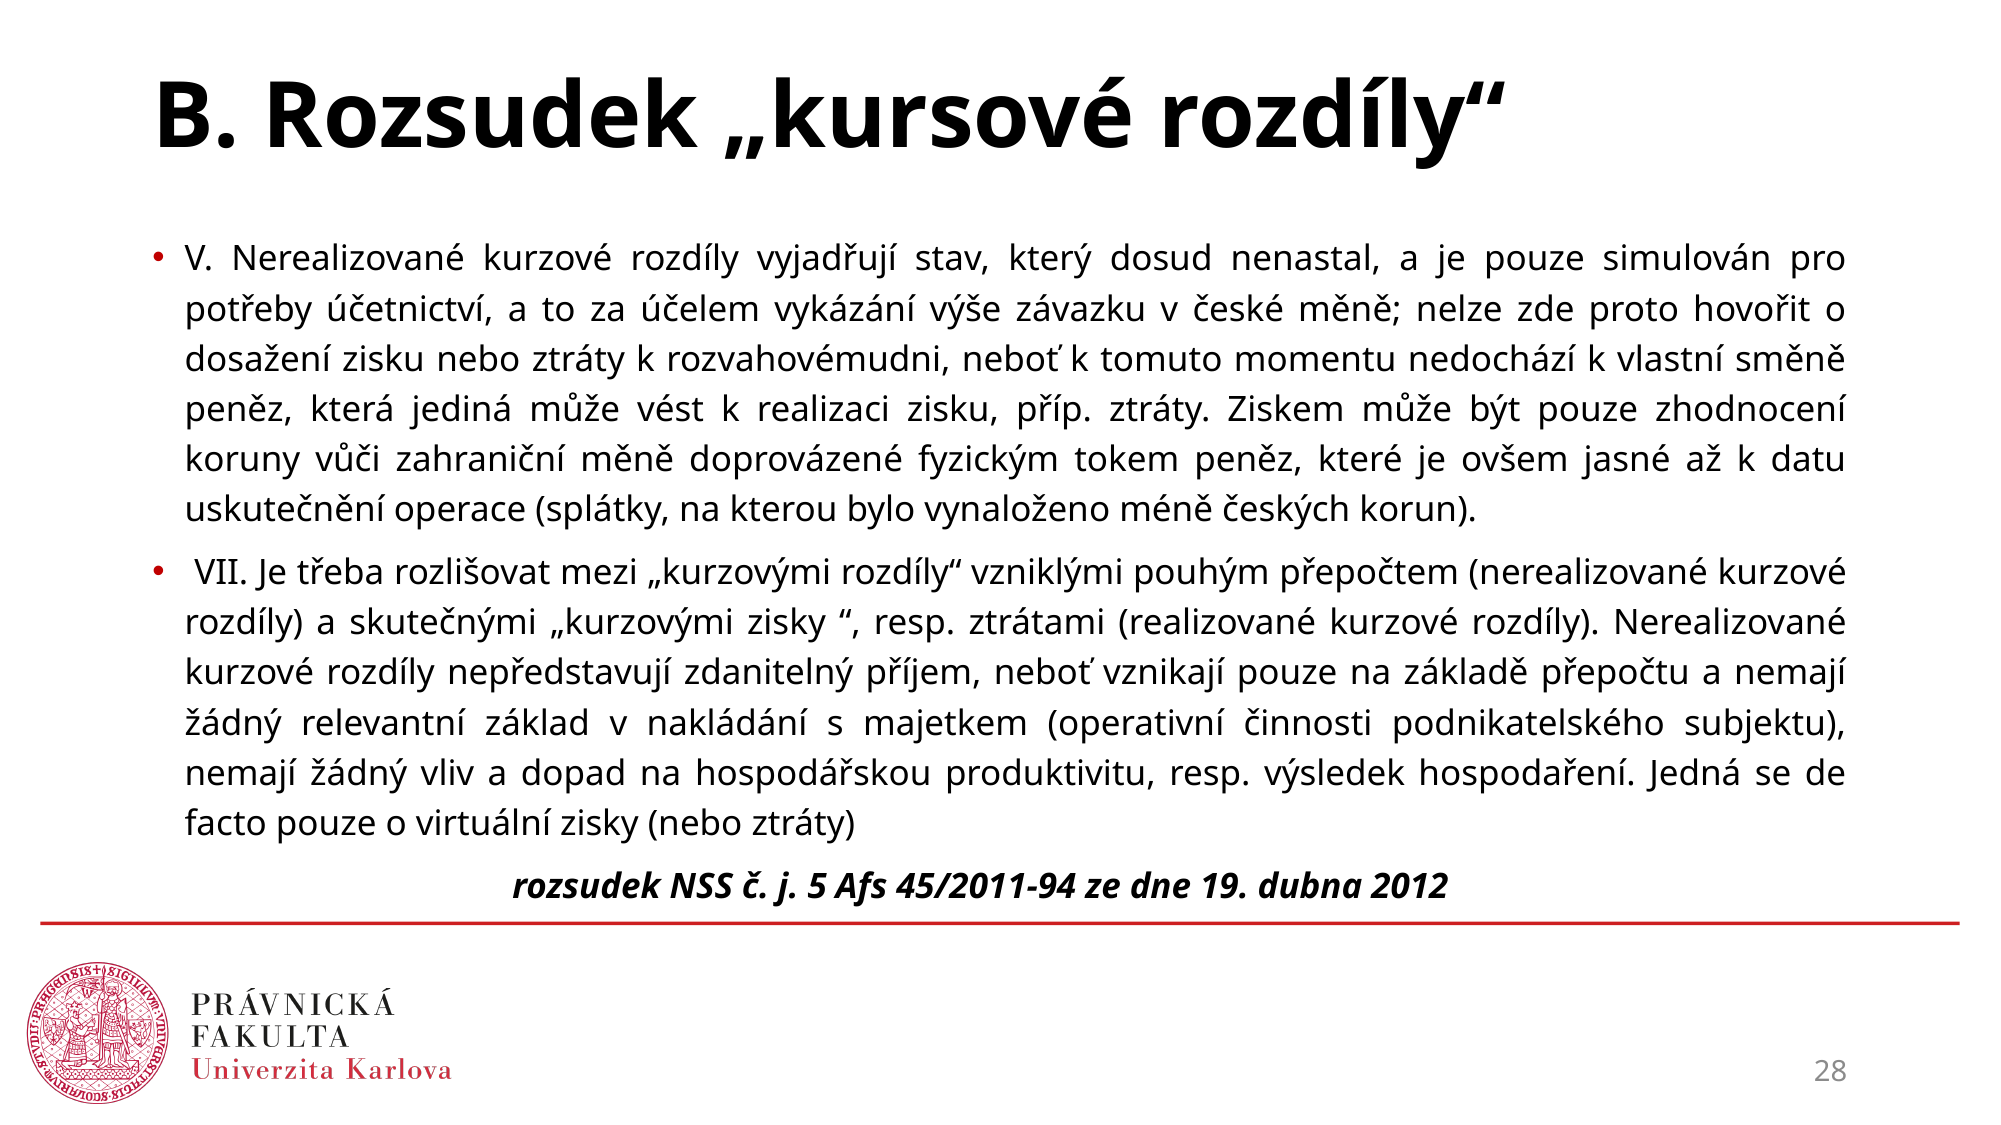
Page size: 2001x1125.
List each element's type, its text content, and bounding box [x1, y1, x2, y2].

list V. Nerealizované kurzové rozdíly vyjadřují stav, který dosud nenastal, a je pouze simulován pro potřeby účetnictví, a to za účelem vykázání výše závazku v české měně; nelze zde proto hovořit o dosažení zisku nebo ztráty k rozvahovémudni, neboť k tomuto momentu nedochází k vlastní směně peněz, která jediná může vést k realizaci zisku, příp. ztráty. Ziskem může být pouze zhodnocení koruny vůči zahraniční měně doprovázené fyzickým tokem peněz, které je ovšem jasné až k datu uskutečnění operace (splátky, na kterou bylo vynaloženo méně českých korun). VII. Je třeba rozlišovat mezi „kurzovými rozdíly“ vzniklými pouhým přepočtem (nerealizované kurzové rozdíly) a skutečnými „kurzovými zisky “, resp. ztrátami (realizované kurzové rozdíly). Nerealizované kurzové rozdíly nepředstavují zdanitelný příjem, neboť vznikají pouze na základě přepočtu a nemají žádný relevantní základ v nakládání s majetkem (operativní činnosti podnikatelského subjektu), nemají žádný vliv a dopad na hospodářskou produktivitu, resp. výsledek hospodaření. Jedná se de facto pouze o virtuální zisky (nebo ztráty) rozsudek NSS č. j. 5 Afs 45/2011-94 ze dne 19. dubna 2012 [137, 220, 1863, 934]
slide_number 28 [1412, 1042, 1863, 1103]
title B. Rozsudek „kursové rozdíly“ [137, 2, 1863, 220]
picture [26, 962, 452, 1104]
